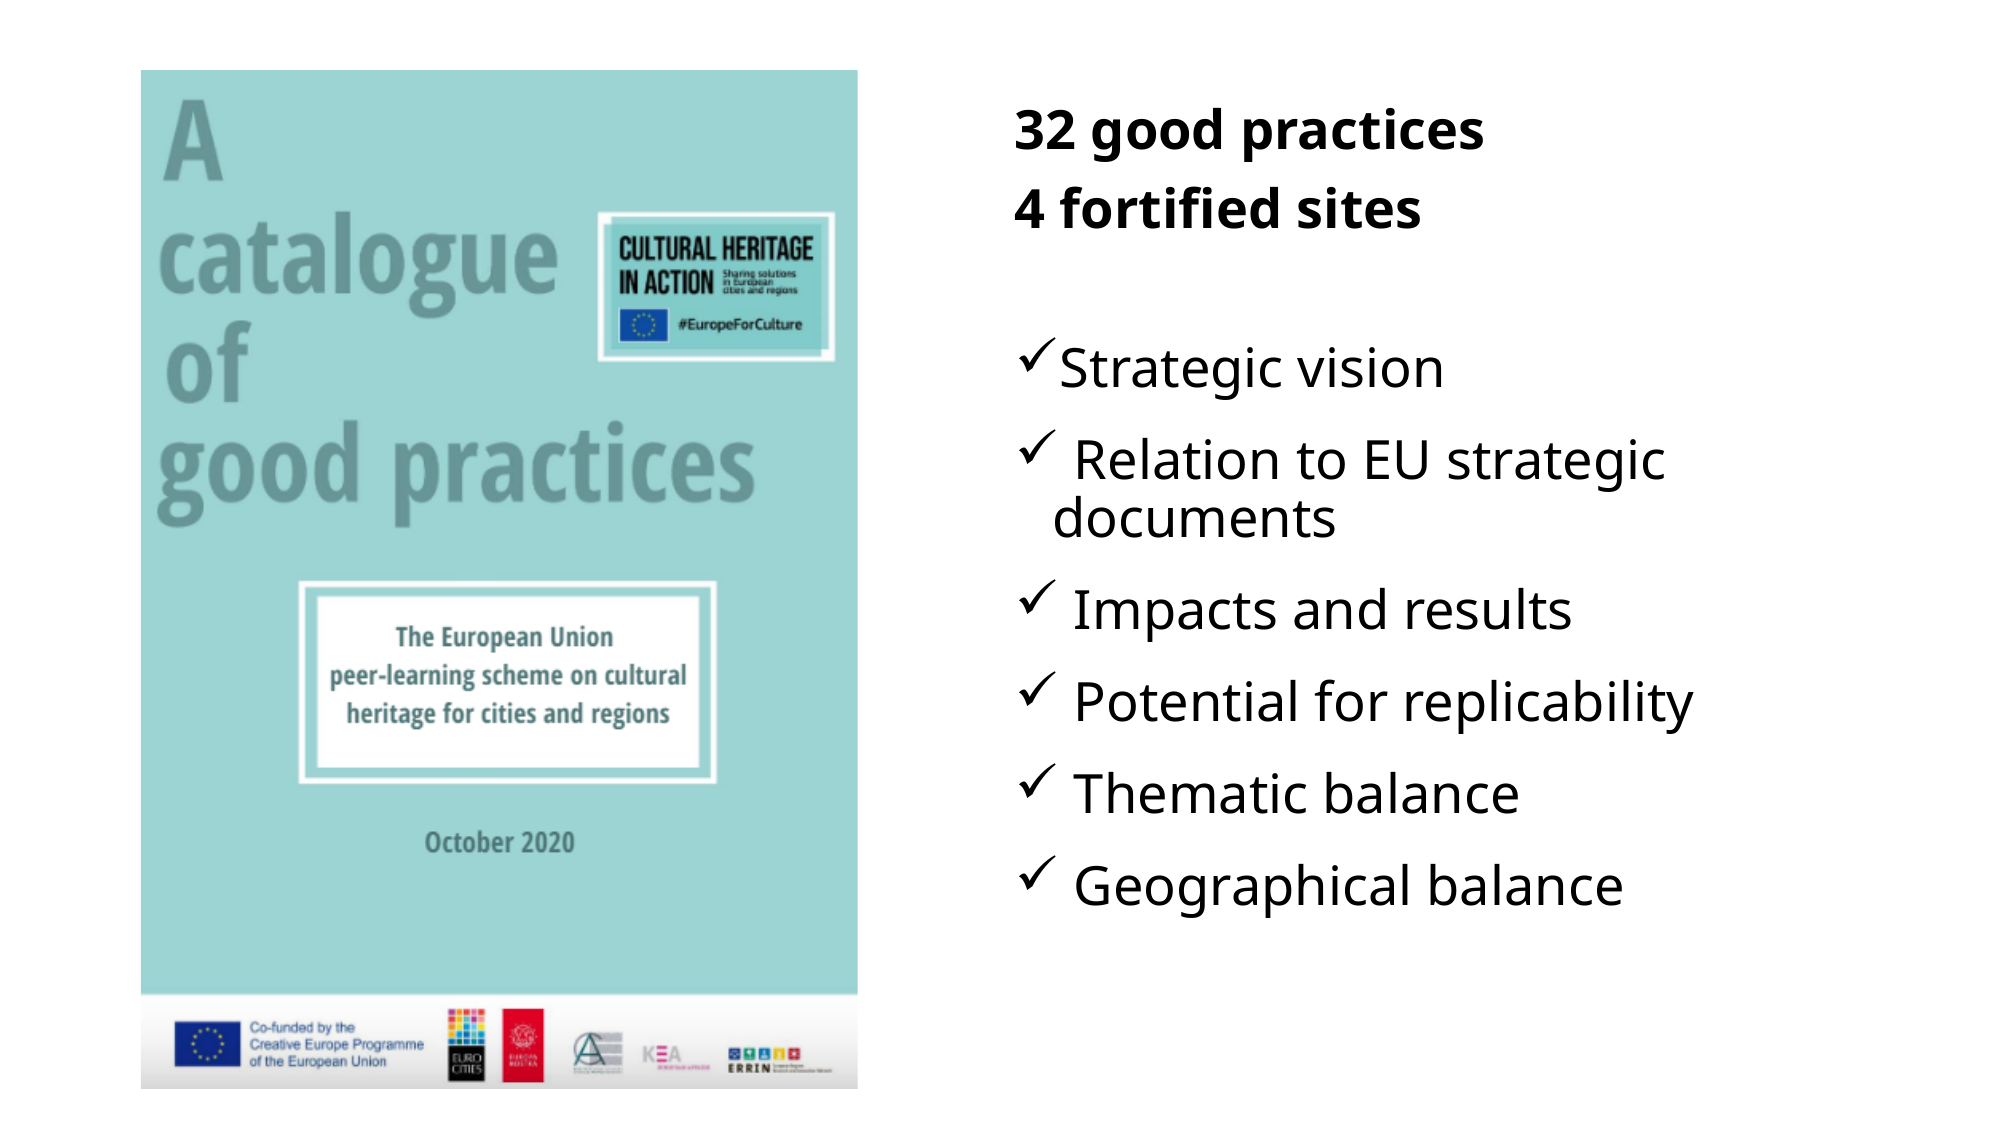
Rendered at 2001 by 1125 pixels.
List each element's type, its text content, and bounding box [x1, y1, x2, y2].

picture [140, 70, 858, 1089]
list 32 good practices 4 fortified sites Strategic vision Relation to EU strategic documents Impacts and results Potential for replicability Thematic balance Geographical balance [999, 95, 1982, 855]
